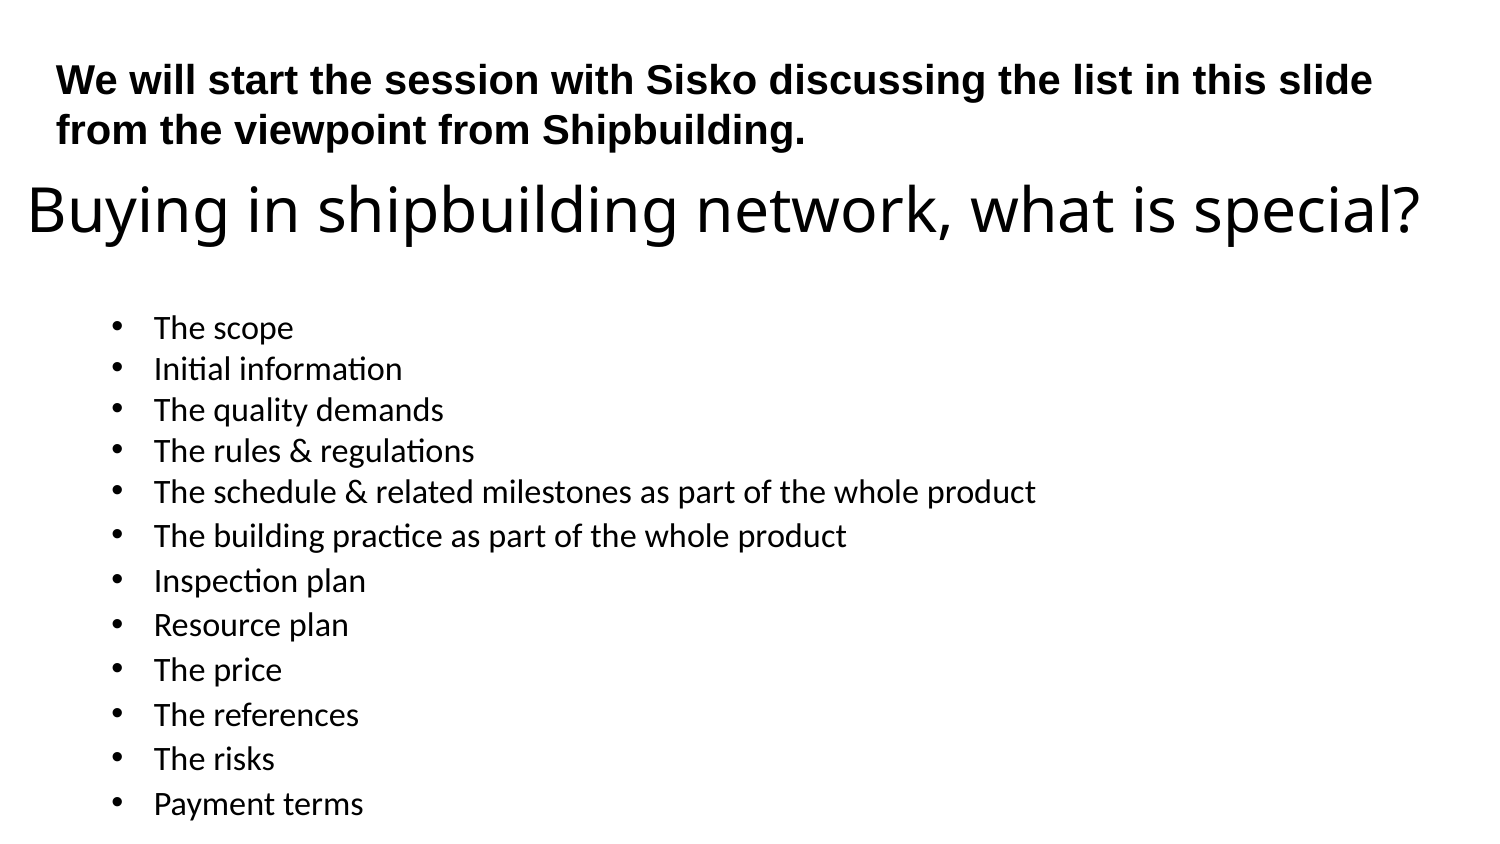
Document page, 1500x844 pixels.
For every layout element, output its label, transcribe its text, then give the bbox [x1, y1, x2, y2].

text_box We will start the session with Sisko discussing the list in this slide from the viewpoint from Shipbuilding. [41, 45, 1458, 161]
text_box The scope Initial information The quality demands The rules & regulations The schedule & related milestones as part of the whole product The building practice as part of the whole product Inspection plan Resource plan The price The references The risks Payment terms [111, 305, 1037, 823]
text_box Buying in shipbuilding network, what is special? [26, 169, 1421, 245]
